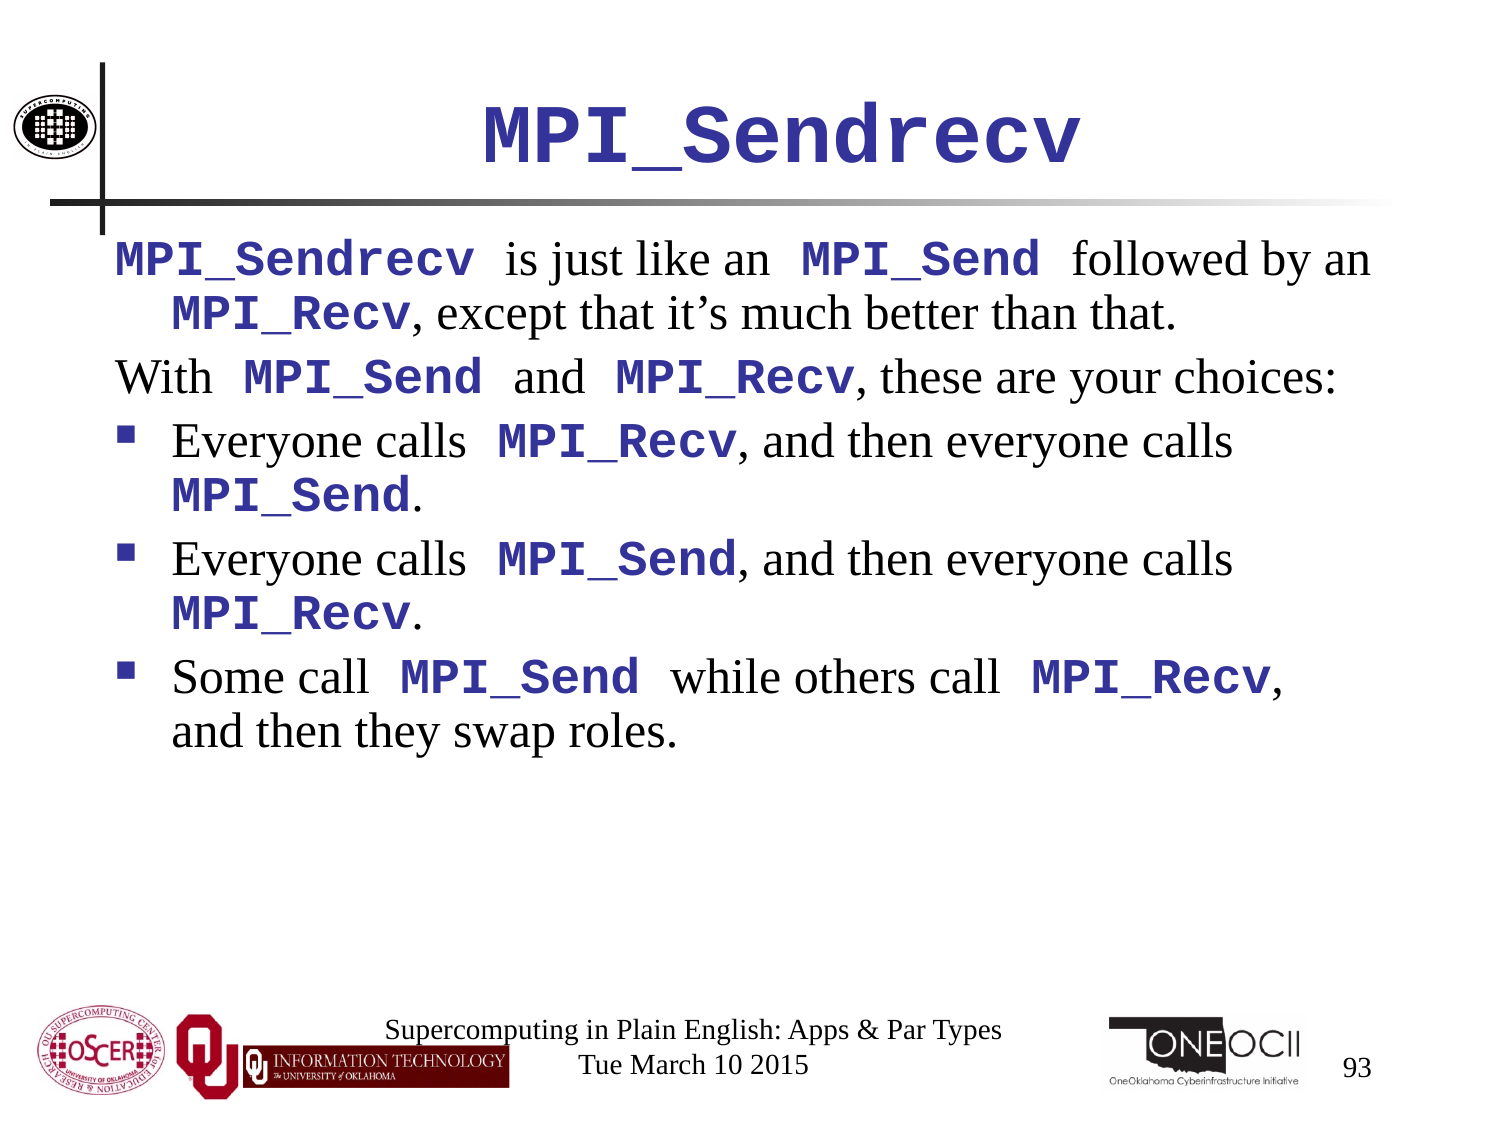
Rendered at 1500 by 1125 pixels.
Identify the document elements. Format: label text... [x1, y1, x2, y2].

picture [174, 1012, 513, 1102]
slide_number 93 [1174, 1015, 1388, 1091]
list MPI_Sendrecv is just like an MPI_Send followed by an MPI_Recv, except that it’s much better than that. With MPI_Send and MPI_Recv, these are your choices: Everyone calls MPI_Recv, and then everyone calls MPI_Send. Everyone calls MPI_Send, and then everyone calls MPI_Recv. Some call MPI_Send while others call MPI_Recv, and then they swap roles. [99, 224, 1401, 988]
picture [12, 94, 98, 161]
picture [1100, 1013, 1306, 1093]
footer Supercomputing in Plain English: Apps & Par Types Tue March 10 2015 [237, 1012, 1151, 1088]
picture [37, 1005, 165, 1095]
title MPI_Sendrecv [124, 74, 1442, 187]
